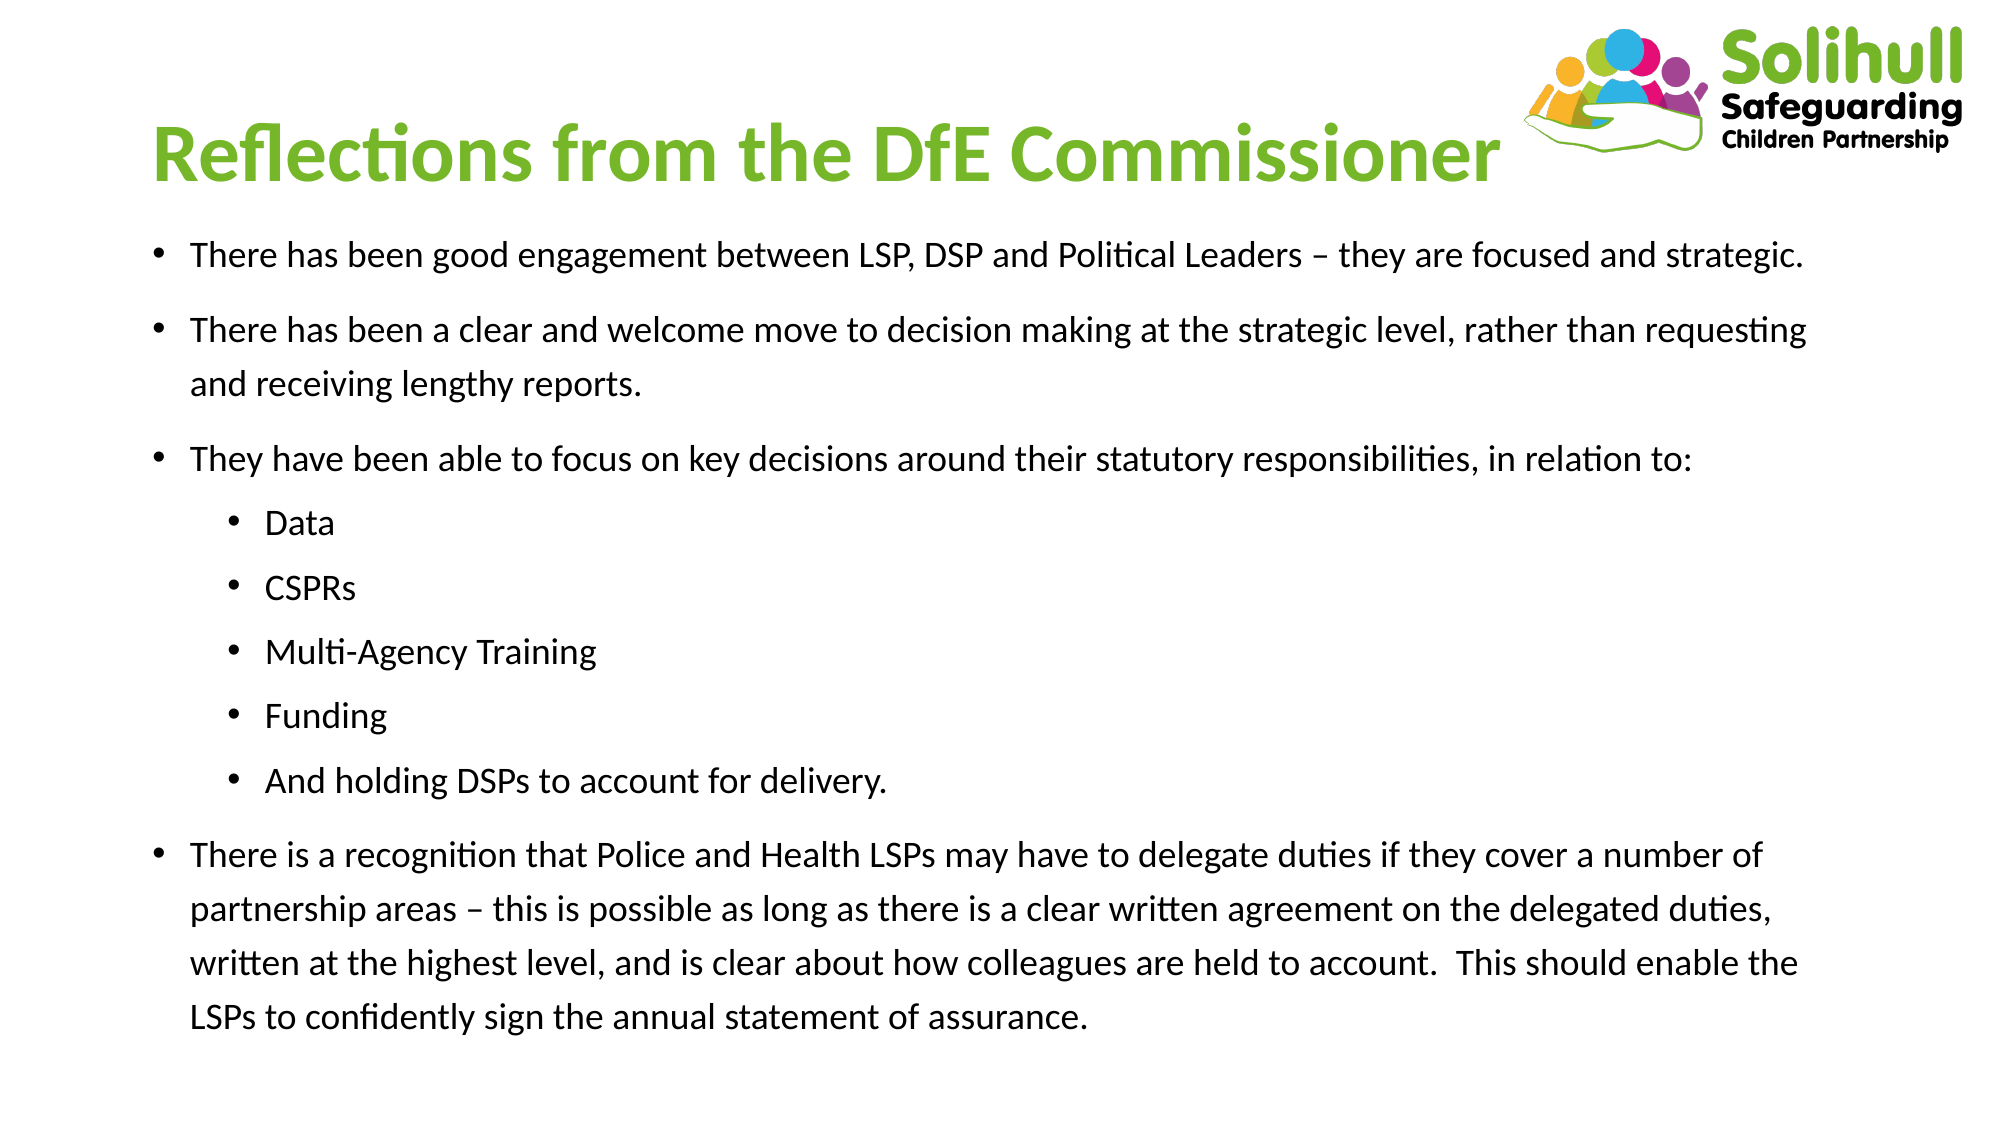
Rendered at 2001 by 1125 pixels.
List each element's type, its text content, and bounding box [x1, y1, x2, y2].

picture [1521, 24, 1966, 155]
title Reflections from the DfE Commissioner [137, 45, 1863, 213]
list There has been good engagement between LSP, DSP and Political Leaders – they are focused and strategic. There has been a clear and welcome move to decision making at the strategic level, rather than requesting and receiving lengthy reports. They have been able to focus on key decisions around their statutory responsibilities, in relation to: Data CSPRs Multi-Agency Training Funding And holding DSPs to account for delivery. There is a recognition that Police and Health LSPs may have to delegate duties if they cover a number of partnership areas – this is possible as long as there is a clear written agreement on the delegated duties, written at the highest level, and is clear about how colleagues are held to account. This should enable the LSPs to confidently sign the annual statement of assurance. [137, 213, 1863, 1080]
